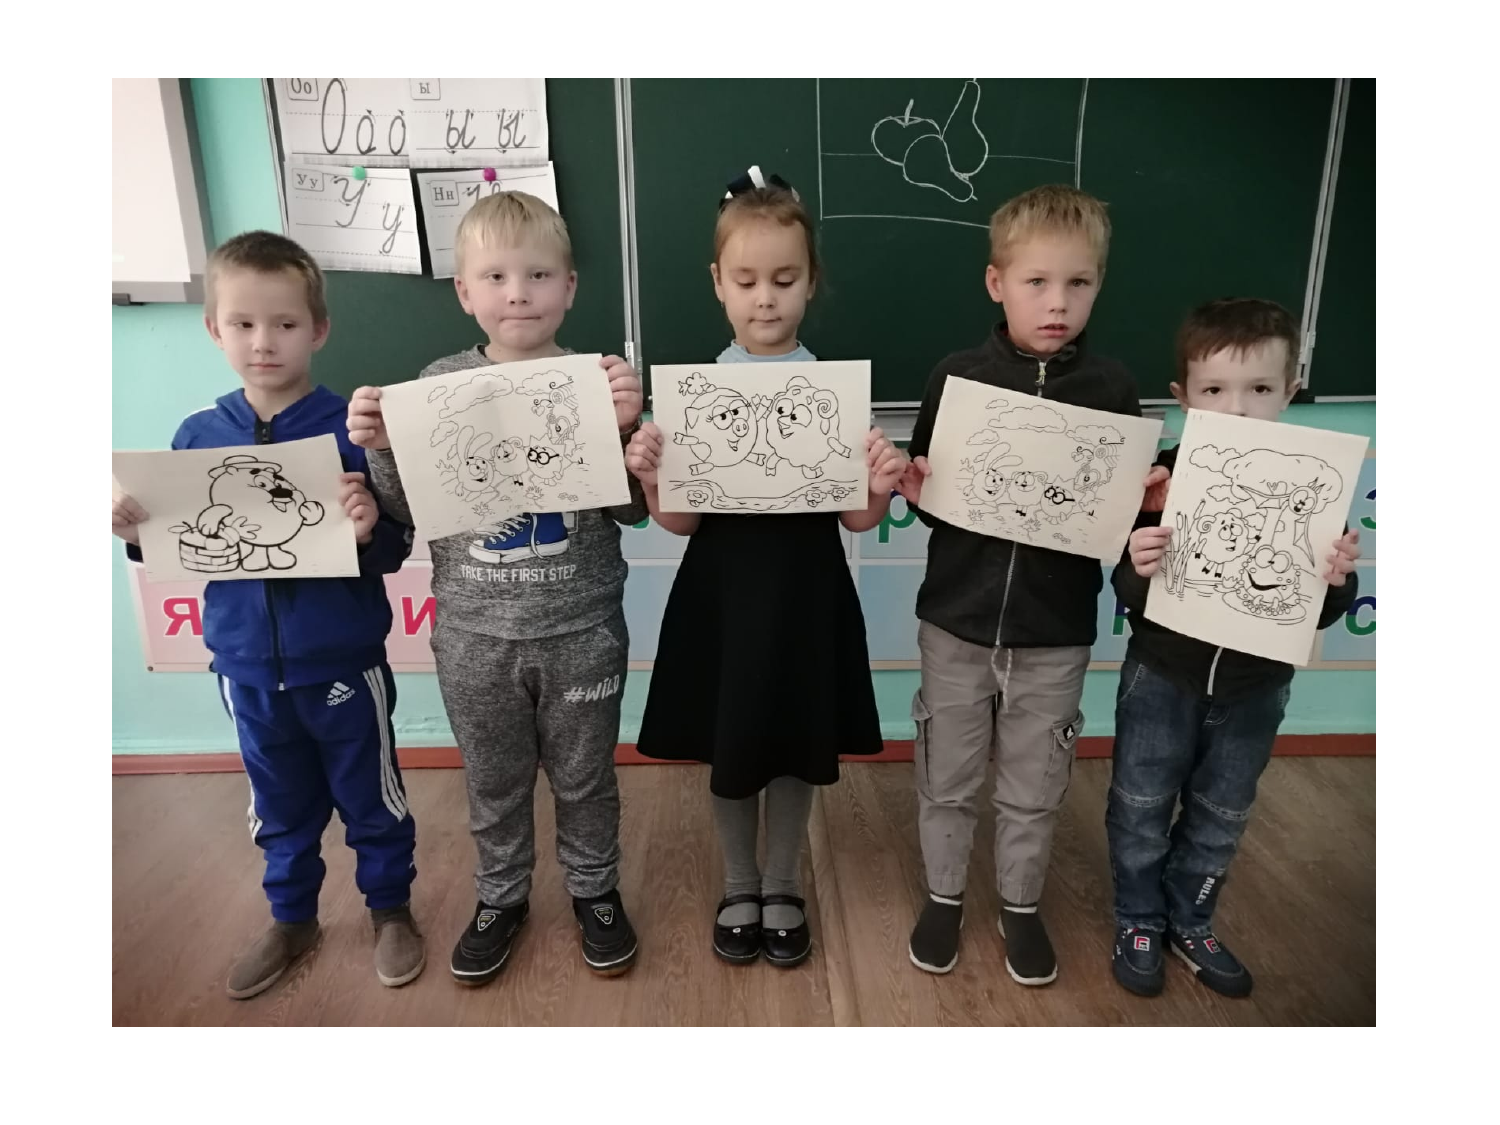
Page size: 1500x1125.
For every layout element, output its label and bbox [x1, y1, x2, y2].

list [111, 77, 1377, 1027]
